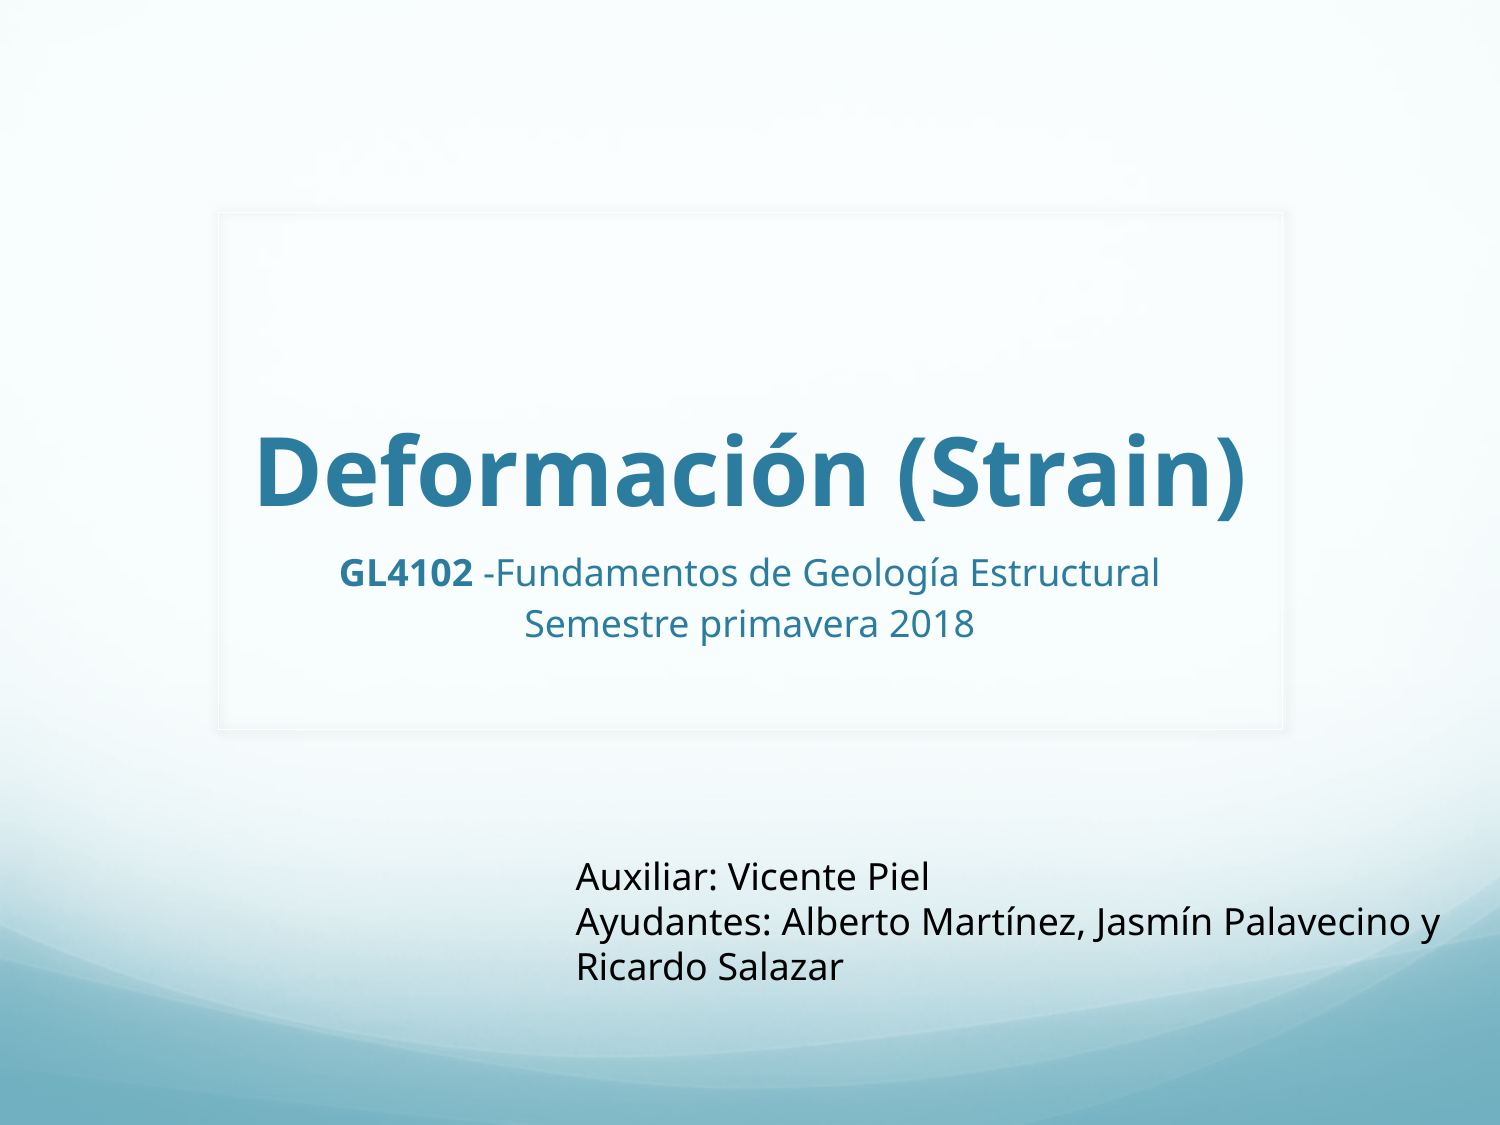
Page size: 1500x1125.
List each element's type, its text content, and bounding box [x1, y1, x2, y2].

title Deformación (Strain) [217, 249, 1283, 533]
text_box Auxiliar: Vicente Piel Ayudantes: Alberto Martínez, Jasmín Palavecino y Ricardo Salazar [560, 845, 1471, 996]
subtitle GL4102 -Fundamentos de Geología Estructural Semestre primavera 2018 [217, 541, 1283, 692]
